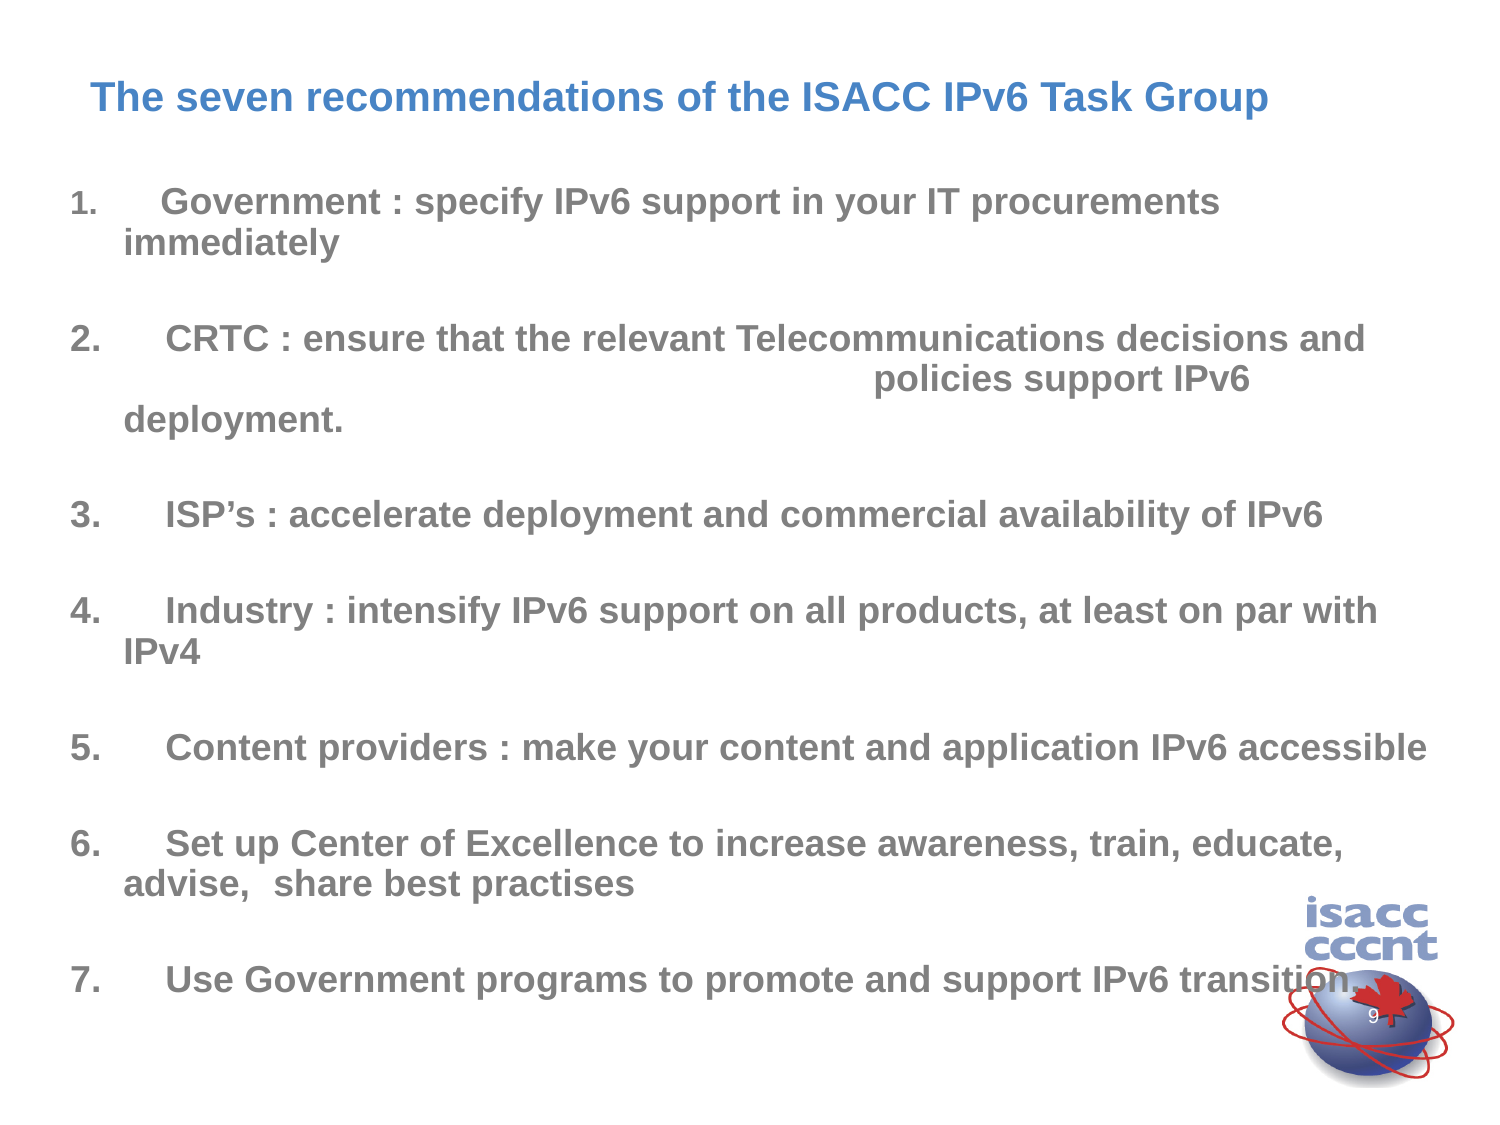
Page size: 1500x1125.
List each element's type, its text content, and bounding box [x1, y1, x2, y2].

slide_number 8 [1319, 996, 1395, 1035]
list Government : specify IPv6 support in your IT procurements immediately CRTC : ensure that the relevant Telecommunications decisions and policies support IPv6 deployment. ISP’s : accelerate deployment and commercial availability of IPv6 Industry : intensify IPv6 support on all products, at least on par with IPv4 Content providers : make your content and application IPv6 accessible Set up Center of Excellence to increase awareness, train, educate, advise, share best practises Use Government programs to promote and support IPv6 transition. [37, 174, 1463, 813]
picture [1275, 887, 1474, 1088]
title The seven recommendations of the ISACC IPv6 Task Group [74, 62, 1500, 138]
